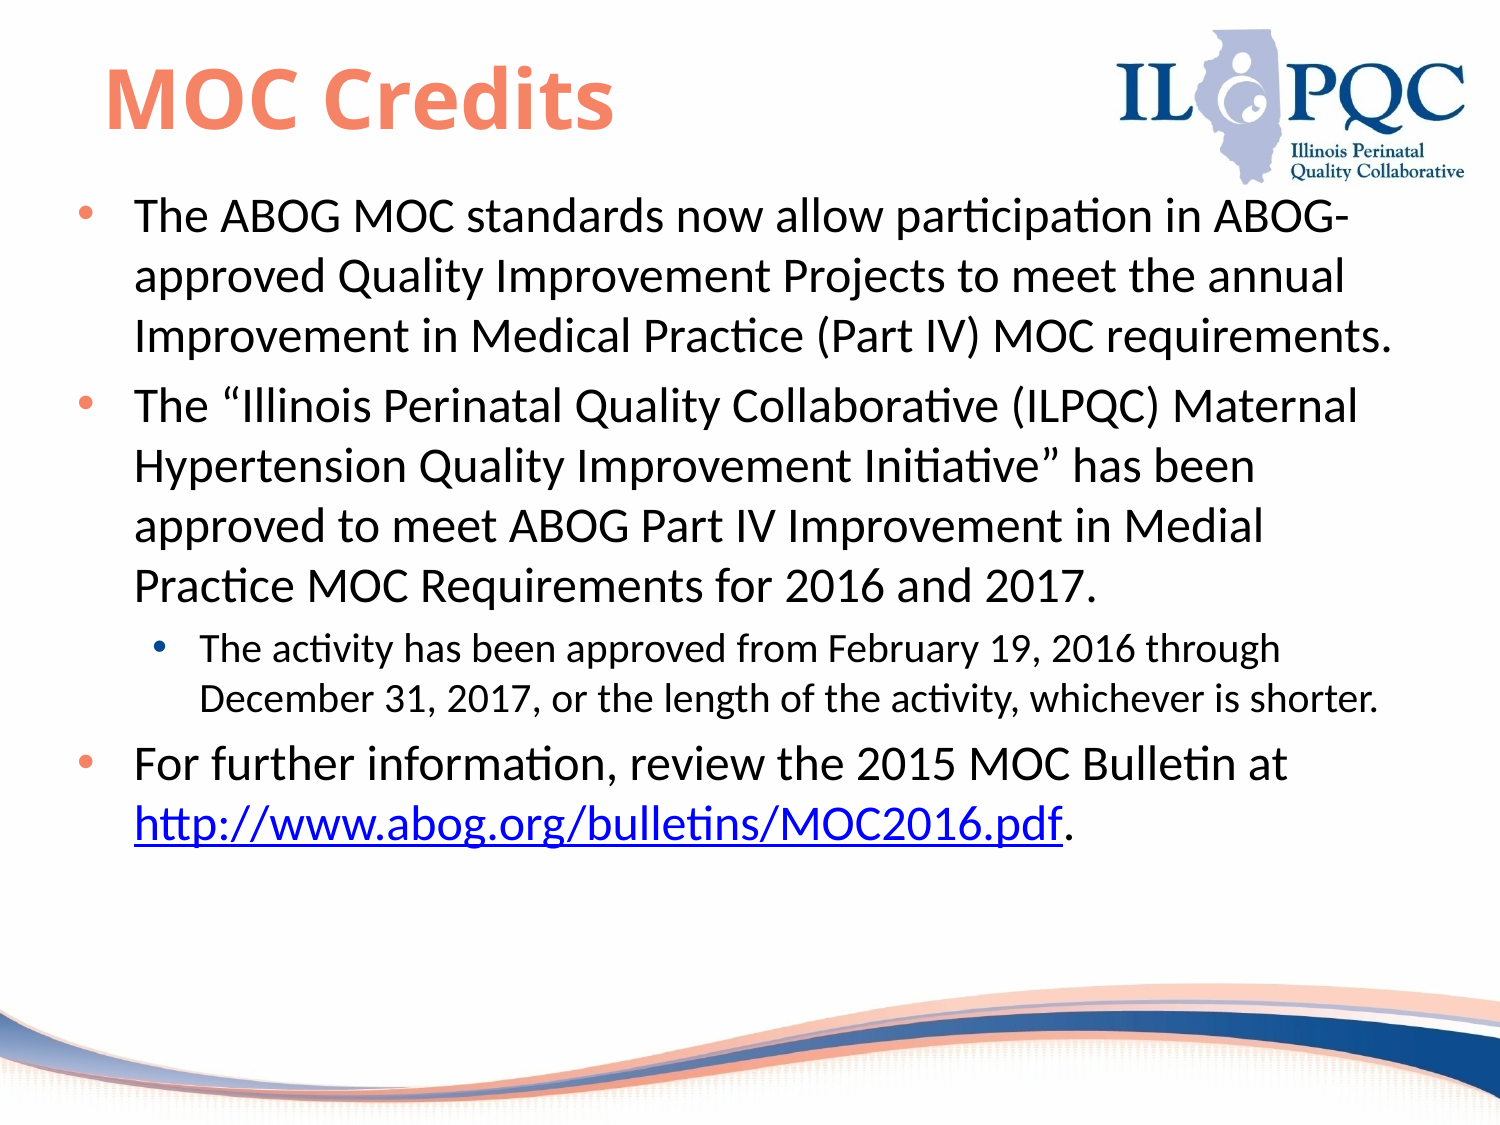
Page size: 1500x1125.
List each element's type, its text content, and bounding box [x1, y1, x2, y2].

list The ABOG MOC standards now allow participation in ABOG-approved Quality Improvement Projects to meet the annual Improvement in Medical Practice (Part IV) MOC requirements. The “Illinois Perinatal Quality Collaborative (ILPQC) Maternal Hypertension Quality Improvement Initiative” has been approved to meet ABOG Part IV Improvement in Medial Practice MOC Requirements for 2016 and 2017. The activity has been approved from February 19, 2016 through December 31, 2017, or the length of the activity, whichever is shorter. For further information, review the 2015 MOC Bulletin at http://www.abog.org/bulletins/MOC2016.pdf. [62, 174, 1413, 1013]
picture [0, 0, 1500, 1125]
title MOC Credits [87, 2, 1438, 190]
